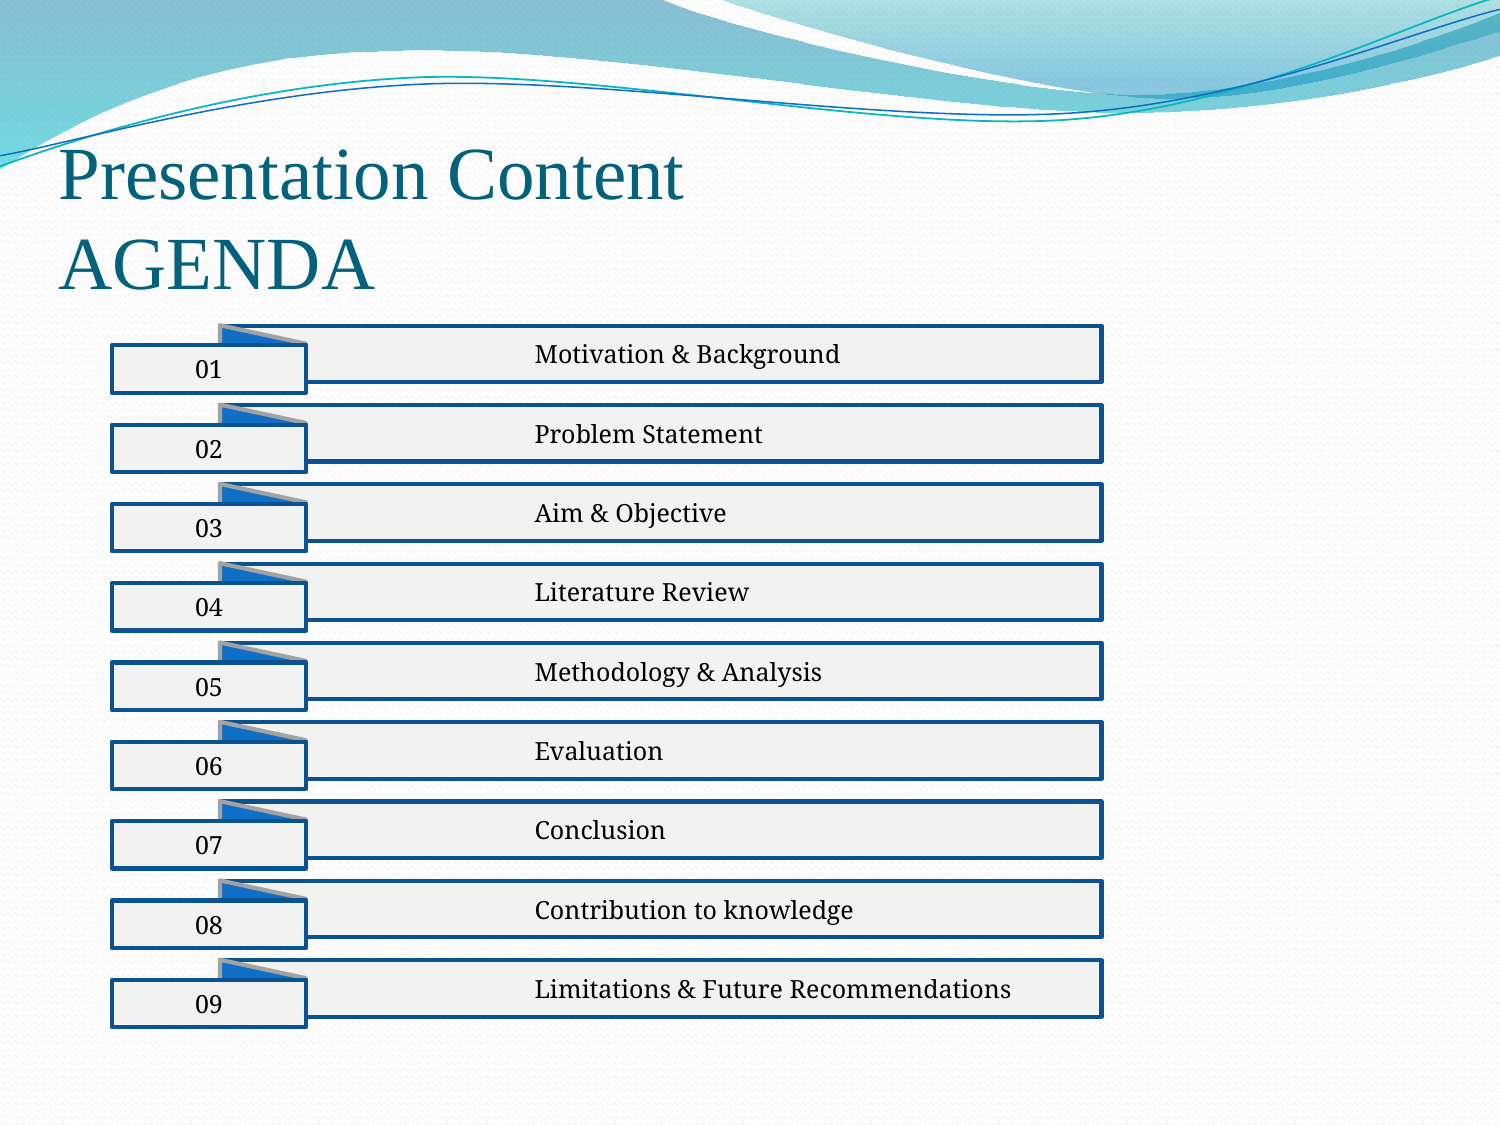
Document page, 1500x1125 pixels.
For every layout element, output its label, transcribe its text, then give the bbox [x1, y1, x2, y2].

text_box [111, 880, 1102, 949]
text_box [111, 642, 1102, 711]
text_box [111, 800, 1102, 869]
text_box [111, 325, 1102, 393]
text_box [111, 404, 1102, 473]
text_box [111, 721, 1102, 790]
title Presentation Content AGENDA [58, 117, 1409, 305]
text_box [111, 483, 1102, 552]
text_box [111, 959, 1102, 1028]
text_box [111, 562, 1102, 631]
